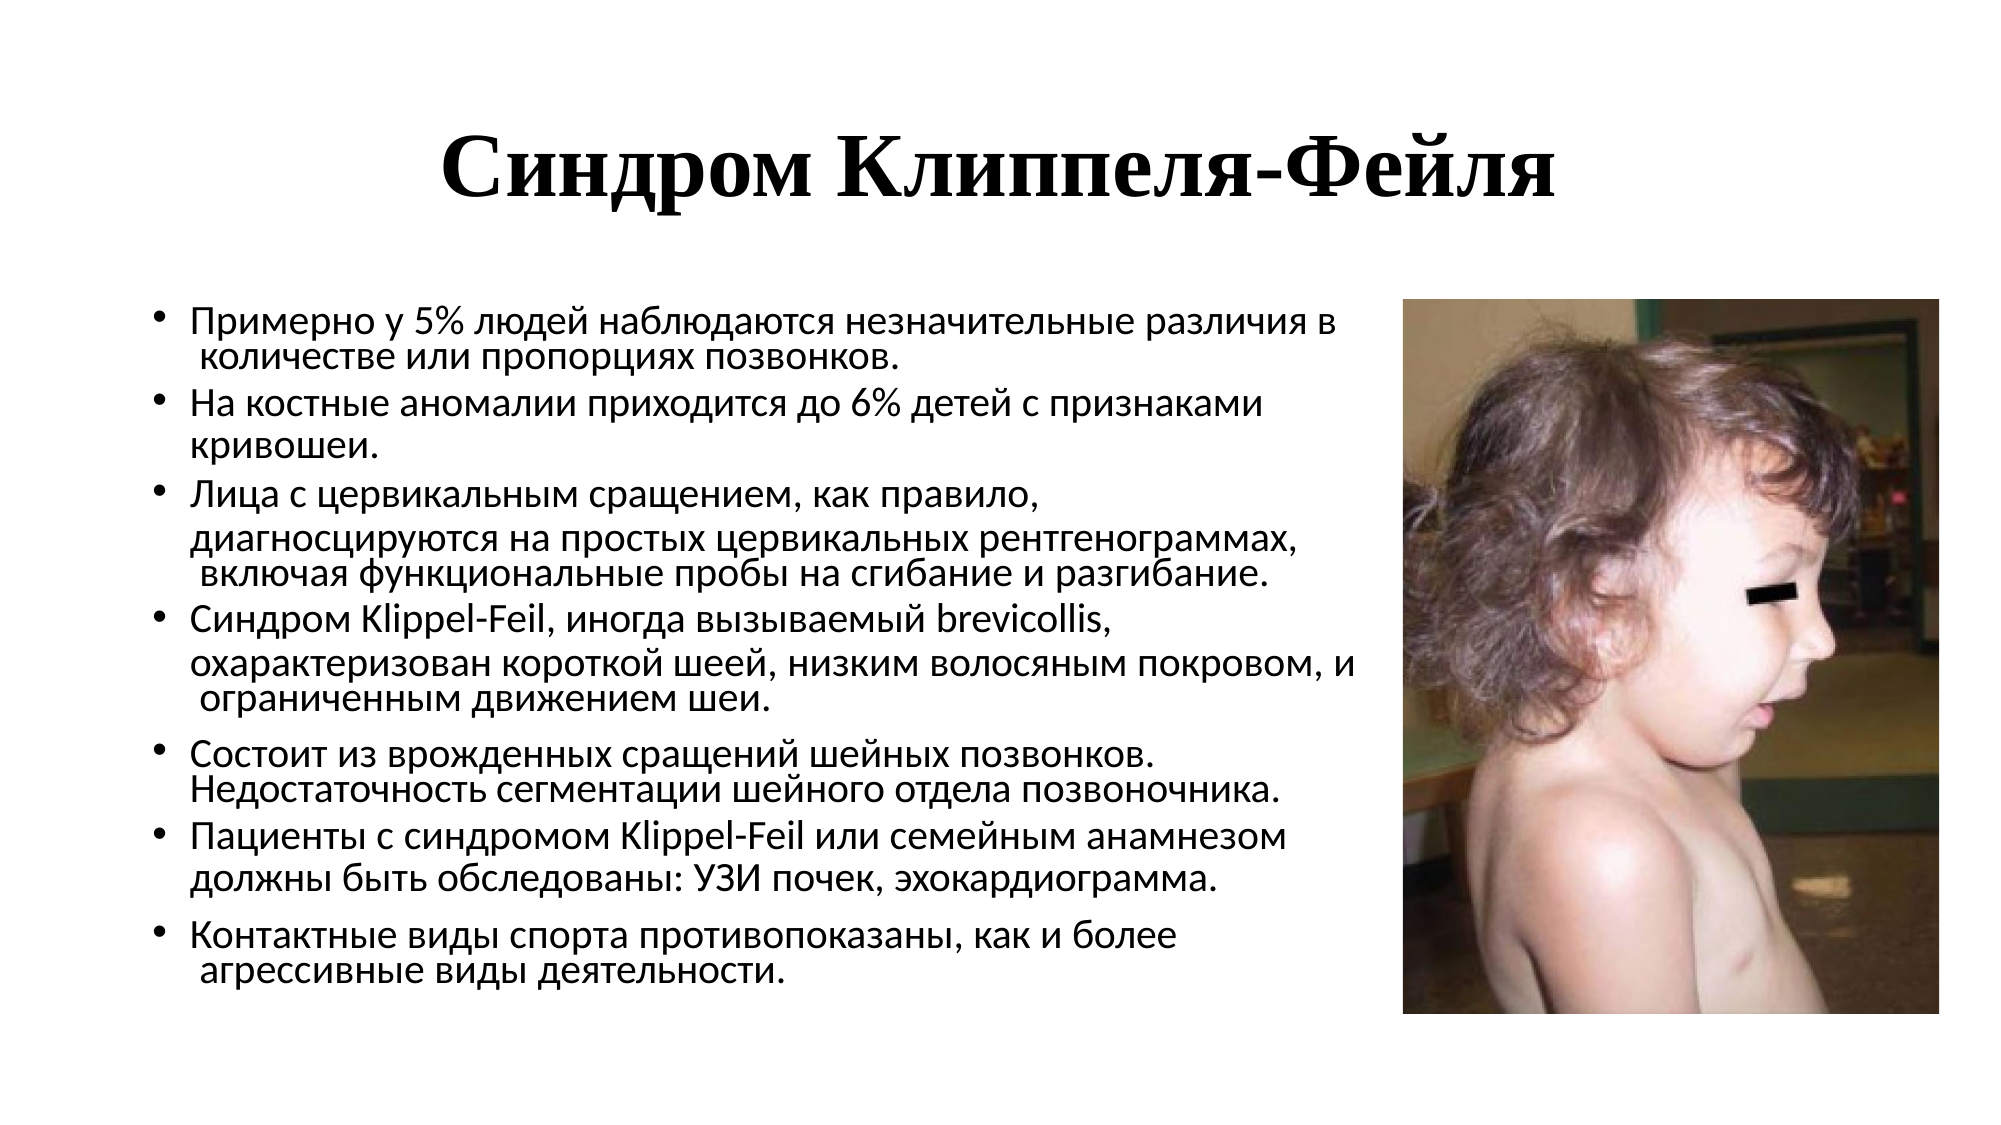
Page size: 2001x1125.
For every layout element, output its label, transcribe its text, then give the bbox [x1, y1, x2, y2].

text_box Примерно у 5% людей наблюдаются незначительные различия в количестве или пропорциях позвонков. На костные аномалии приходится до 6% детей с признаками кривошеи. Лица с цервикальным сращением, как правило, диагносцируются на простых цервикальных рентгенограммах, включая функциональные пробы на сгибание и разгибание. Синдром Klippel-Feil, иногда вызываемый brevicollis, охарактеризован короткой шеей, низким волосяным покровом, и ограниченным движением шеи. Состоит из врожденных сращений шейных позвонков. Недостаточность сегментации шейного отдела позвоночника. Пациенты с синдромом Klippel-Feil или семейным анамнезом должны быть обследованы: УЗИ почек, эхокардиограмма. Контактные виды спорта противопоказаны, как и более агрессивные виды деятельности. [150, 289, 1363, 991]
text_box [1402, 299, 1940, 1014]
title Синдром Клиппеля-Фейля [437, 102, 1563, 293]
